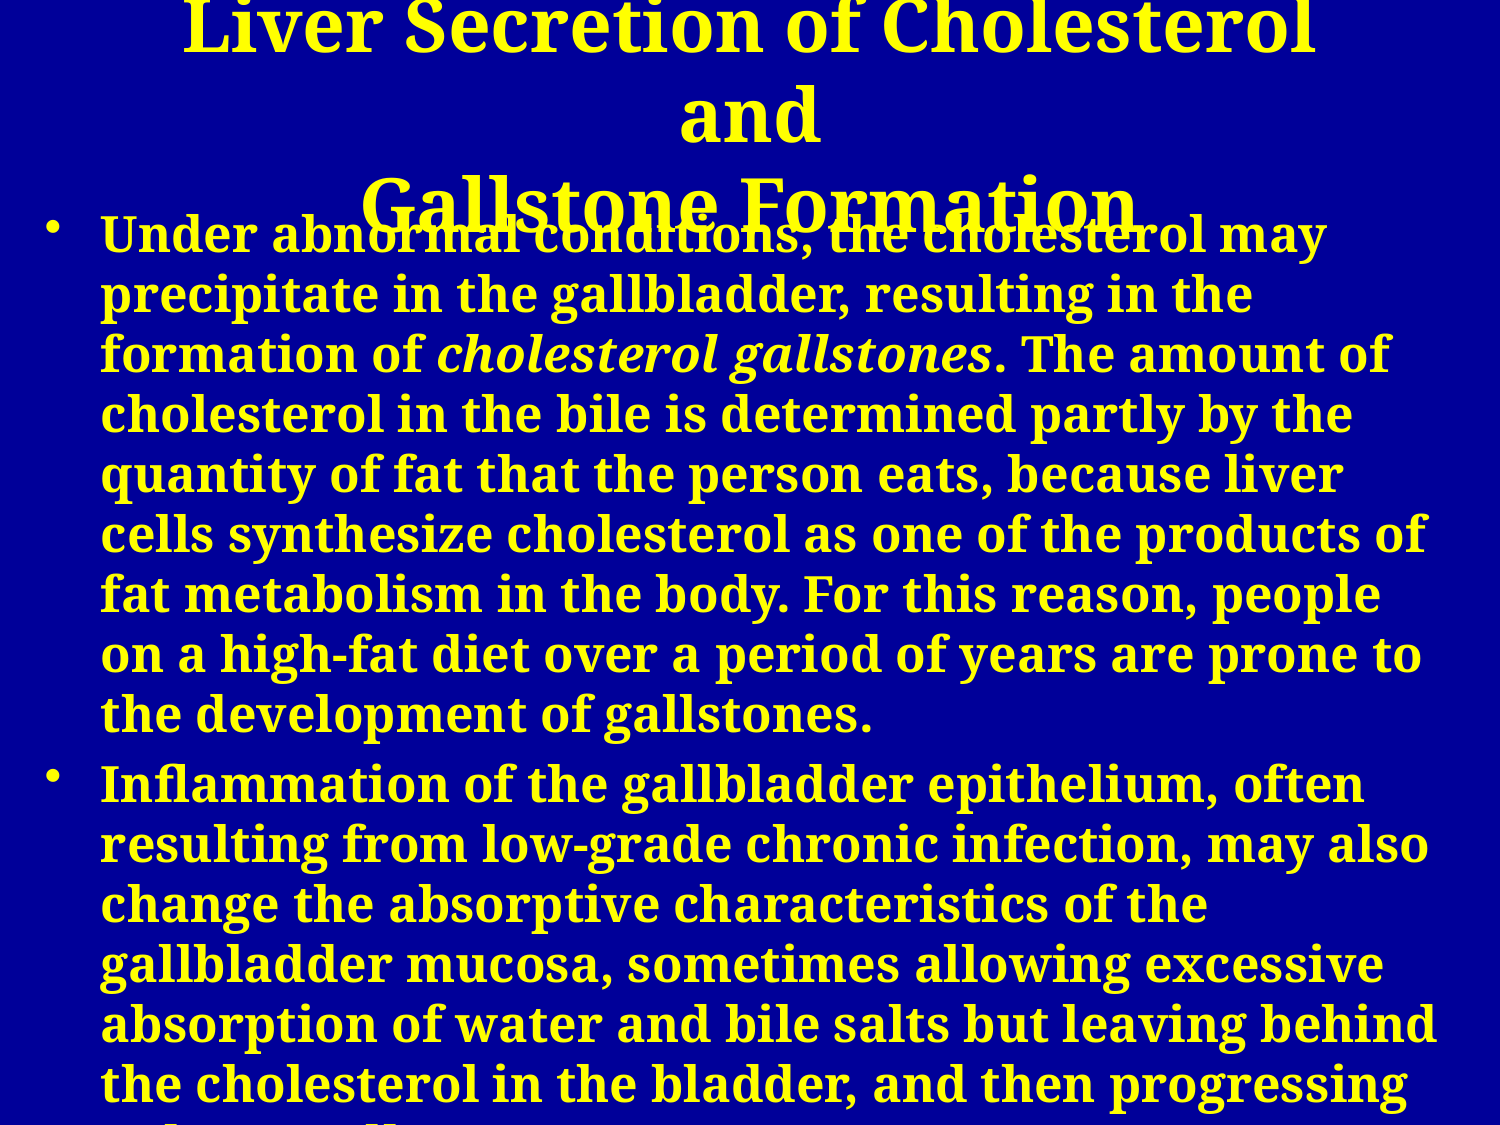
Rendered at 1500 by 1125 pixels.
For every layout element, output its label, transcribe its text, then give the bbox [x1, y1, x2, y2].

list Under abnormal conditions, the cholesterol may precipitate in the gallbladder, resulting in the formation of cholesterol gallstones. The amount of cholesterol in the bile is determined partly by the quantity of fat that the person eats, because liver cells synthesize cholesterol as one of the products of fat metabolism in the body. For this reason, people on a high-fat diet over a period of years are prone to the development of gallstones. Inflammation of the gallbladder epithelium, often resulting from low-grade chronic infection, may also change the absorptive characteristics of the gallbladder mucosa, sometimes allowing excessive absorption of water and bile salts but leaving behind the cholesterol in the bladder, and then progressing to large gallstones. [29, 194, 1459, 870]
title Liver Secretion of Cholesterol and Gallstone Formation [112, 18, 1388, 194]
